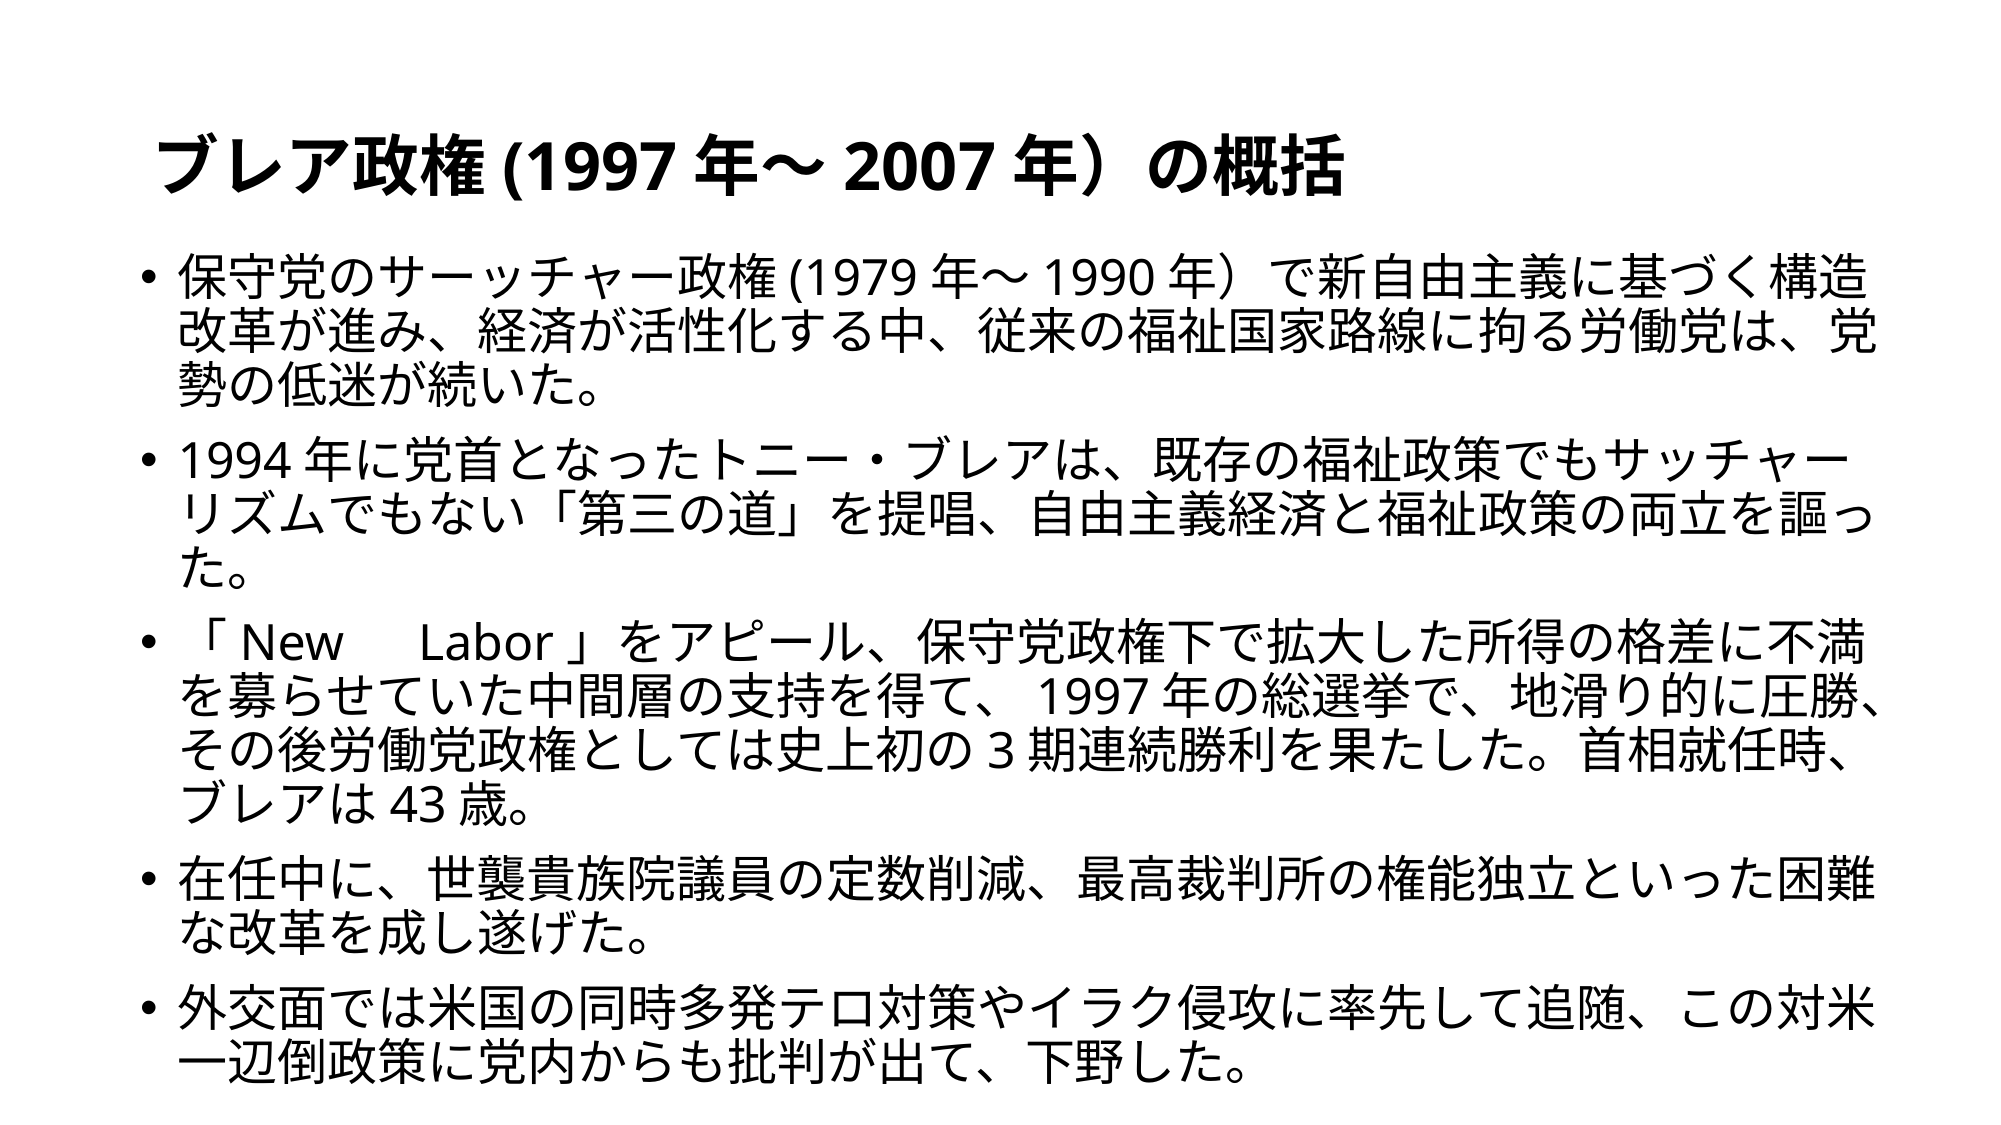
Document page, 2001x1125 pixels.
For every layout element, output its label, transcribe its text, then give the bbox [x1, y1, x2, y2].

list 保守党のサーッチャー政権(1979年～1990年）で新自由主義に基づく構造改革が進み、経済が活性化する中、従来の福祉国家路線に拘る労働党は、党勢の低迷が続いた。 1994年に党首となったトニー・ブレアは、既存の福祉政策でもサッチャーリズムでもない「第三の道」を提唱、自由主義経済と福祉政策の両立を謳った。 「New Labor」をアピール、保守党政権下で拡大した所得の格差に不満を募らせていた中間層の支持を得て、1997年の総選挙で、地滑り的に圧勝、その後労働党政権としては史上初の3期連続勝利を果たした。首相就任時、ブレアは43歳。 在任中に、世襲貴族院議員の定数削減、最高裁判所の権能独立といった困難な改革を成し遂げた。 外交面では米国の同時多発テロ対策やイラク侵攻に率先して追随、この対米一辺倒政策に党内からも批判が出て、下野した。 [125, 244, 1895, 1034]
title ブレア政権(1997年～2007年）の概括 [137, 59, 1863, 244]
